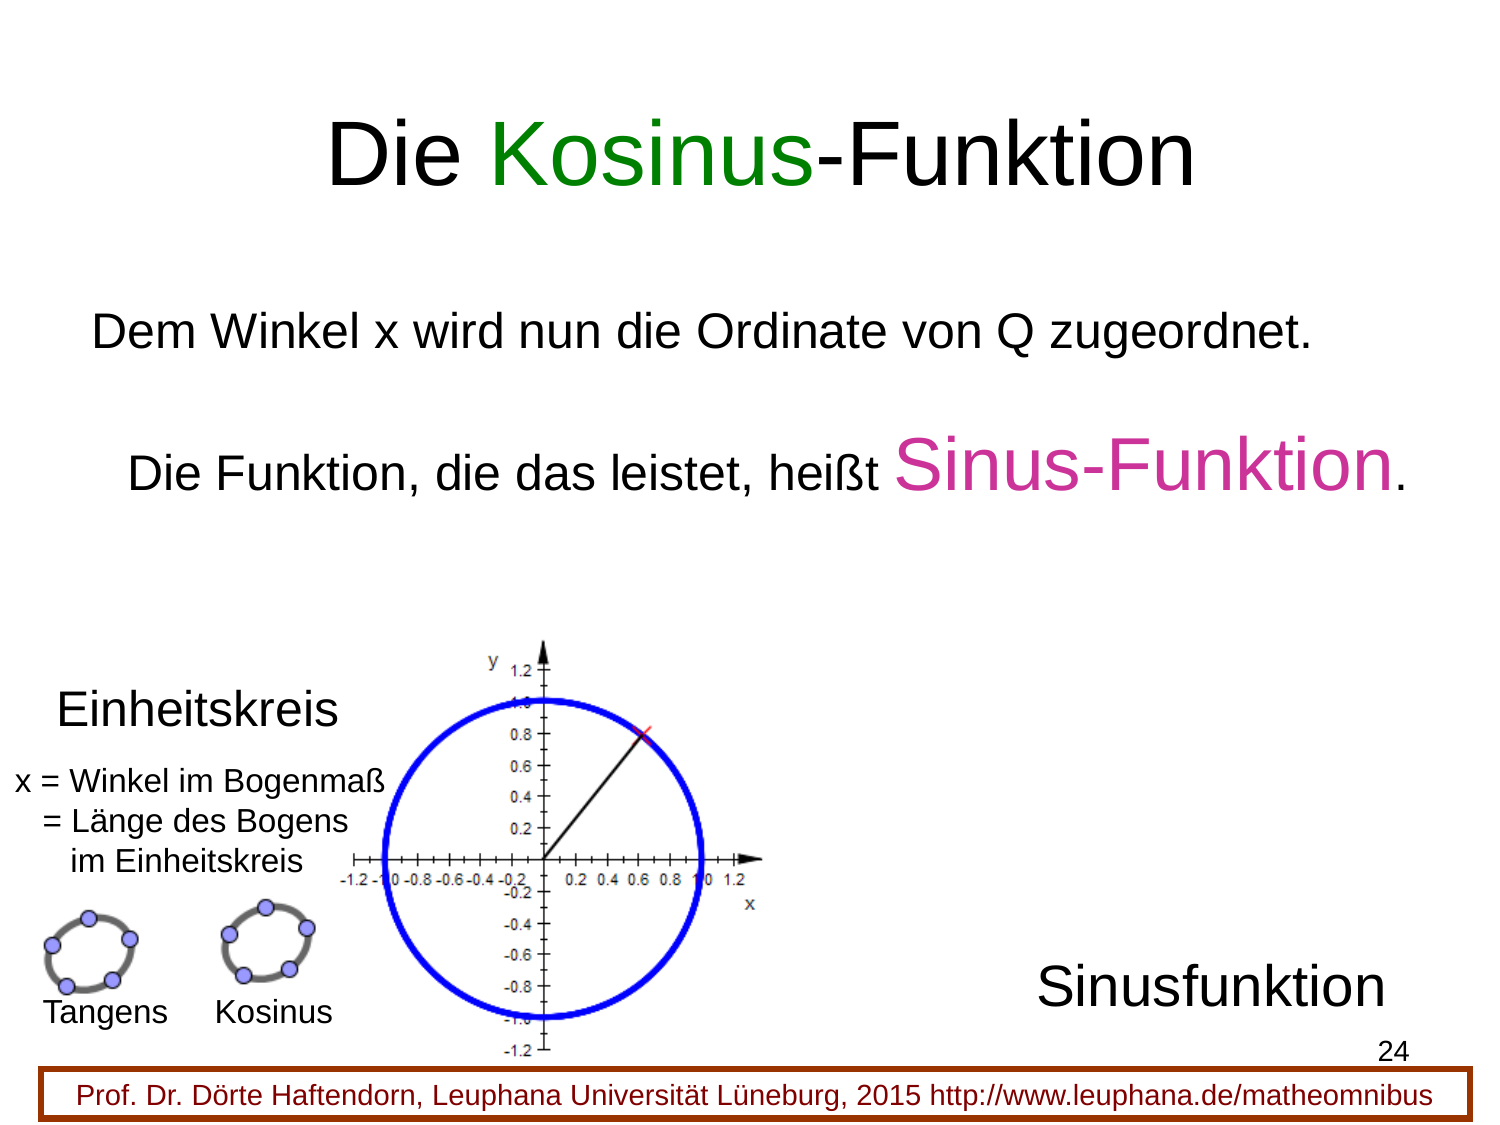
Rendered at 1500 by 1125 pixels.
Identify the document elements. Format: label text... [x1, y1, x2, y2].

text_box Einheitskreis [41, 668, 331, 744]
slide_number 24 [1074, 1024, 1426, 1068]
text_box x = Winkel im Bogenmaß = Länge des Bogens im Einheitskreis [0, 751, 331, 886]
text_box Sinusfunktion [1021, 940, 1424, 1026]
text_box Die Kosinus-Funktion [76, 42, 1447, 256]
text_box Dem Winkel x wird nun die Ordinate von Q zugeordnet. [76, 290, 1400, 366]
text_box Die Funktion, die das leistet, heißt Sinus-Funktion. [112, 408, 1424, 513]
text_box Prof. Dr. Dörte Haftendorn, Leuphana Universität Lüneburg, 2015 http://www.leuphana.de/matheomnibus [41, 1068, 1471, 1119]
picture [40, 904, 142, 1006]
text_box Tangens Kosinus [27, 983, 331, 1038]
picture [336, 633, 774, 1068]
picture [218, 892, 319, 994]
